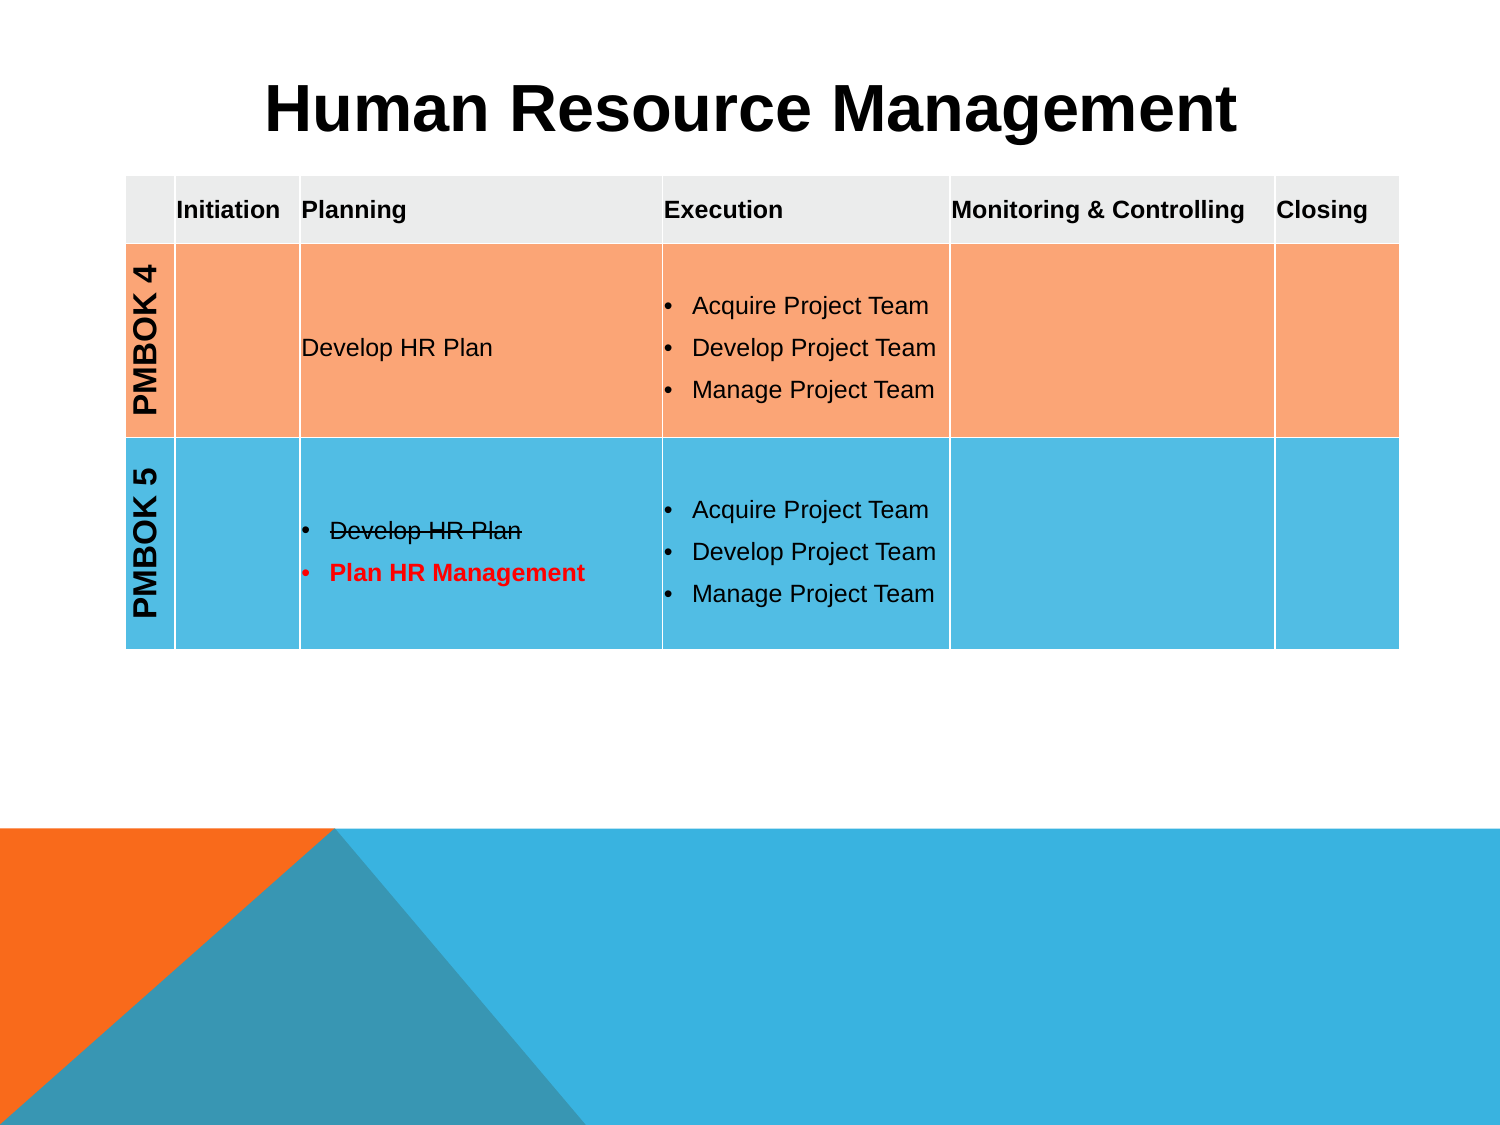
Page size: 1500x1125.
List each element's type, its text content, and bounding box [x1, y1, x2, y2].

table_cell [176, 244, 299, 437]
table_header Planning [301, 176, 662, 243]
table_cell [1276, 244, 1399, 437]
table_header Closing [1276, 176, 1399, 243]
table_cell Acquire Project Team Develop Project Team Manage Project Team [663, 244, 949, 437]
table_header Initiation [176, 176, 299, 243]
table_cell PMBOK 4 [126, 244, 174, 437]
table_header Execution [663, 176, 949, 243]
table_header [126, 176, 174, 243]
table_header Monitoring & Controlling [951, 176, 1274, 243]
table_cell Develop HR Plan [301, 244, 662, 437]
table_cell [951, 244, 1274, 437]
table_cell PMBOK 5 [126, 438, 174, 649]
table_cell [951, 438, 1274, 649]
table_cell [176, 438, 299, 649]
table_cell Develop HR Plan Plan HR Management [301, 438, 662, 649]
table_cell Acquire Project Team Develop Project Team Manage Project Team [663, 438, 949, 649]
table_cell [1276, 438, 1399, 649]
title Human Resource Management [135, 60, 1369, 150]
